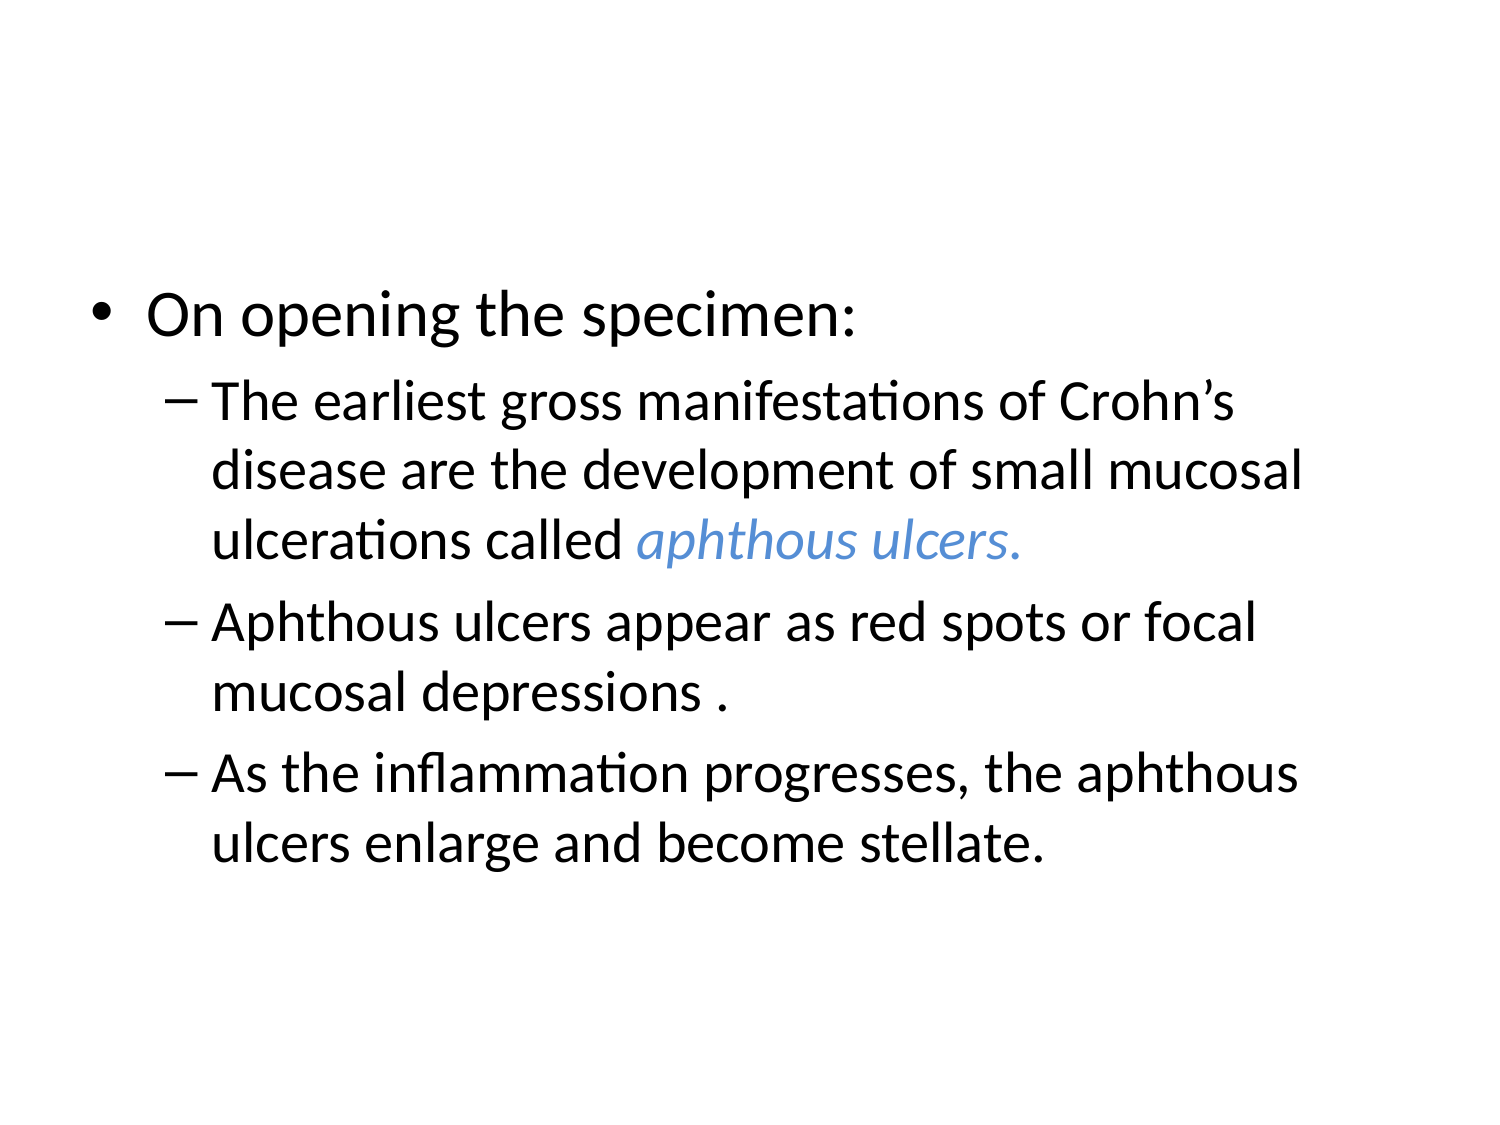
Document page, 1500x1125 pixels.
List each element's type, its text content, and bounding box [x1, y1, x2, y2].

list On opening the specimen: The earliest gross manifestations of Crohn’s disease are the development of small mucosal ulcerations called aphthous ulcers. Aphthous ulcers appear as red spots or focal mucosal depressions . As the inflammation progresses, the aphthous ulcers enlarge and become stellate. [75, 262, 1425, 1005]
